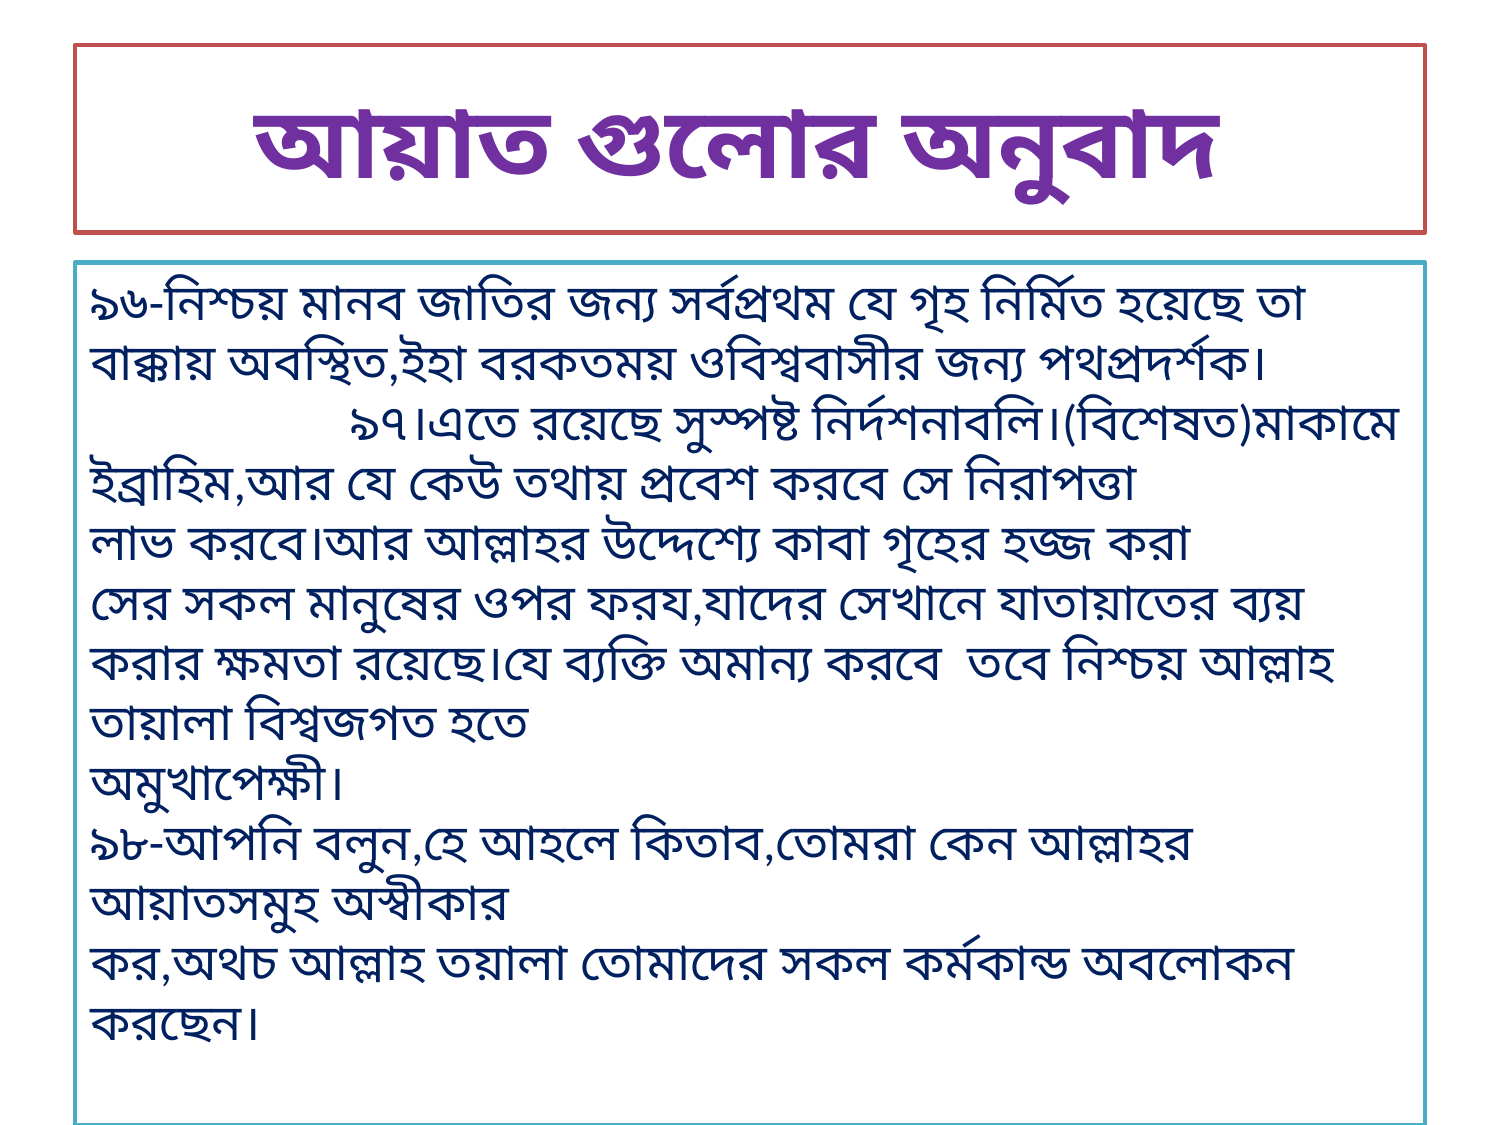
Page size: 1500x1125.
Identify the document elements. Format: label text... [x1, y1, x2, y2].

title আয়াত গুলোর অনুবাদ [73, 43, 1427, 235]
list ৯৬-নিশ্চয় মানব জাতির জন্য সর্বপ্রথম যে গৃহ নির্মিত হয়েছে তা বাক্কায় অবস্থিত,ইহা বরকতময় ওবিশ্ববাসীর জন্য পথপ্রদর্শক। ৯৭।এতে রয়েছে সুস্পষ্ট নির্দশনাবলি।(বিশেষত)মাকামে ইব্রাহিম,আর যে কেউ তথায় প্রবেশ করবে সে নিরাপত্তা লাভ করবে।আর আল্লাহর উদ্দেশ্যে কাবা গৃহের হজ্জ করা সের সকল মানুষের ওপর ফরয,যাদের সেখানে যাতায়াতের ব্যয় করার ক্ষমতা রয়েছে।যে ব্যক্তি অমান্য করবে তবে নিশ্চয় আল্লাহ তায়ালা বিশ্বজগত হতে অমুখাপেক্ষী। ৯৮-আপনি বলুন,হে আহলে কিতাব,তোমরা কেন আল্লাহর আয়াতসমুহ অস্বীকার কর,অথচ আল্লাহ তয়ালা তোমাদের সকল কর্মকান্ড অবলোকন করছেন। [73, 260, 1427, 1125]
